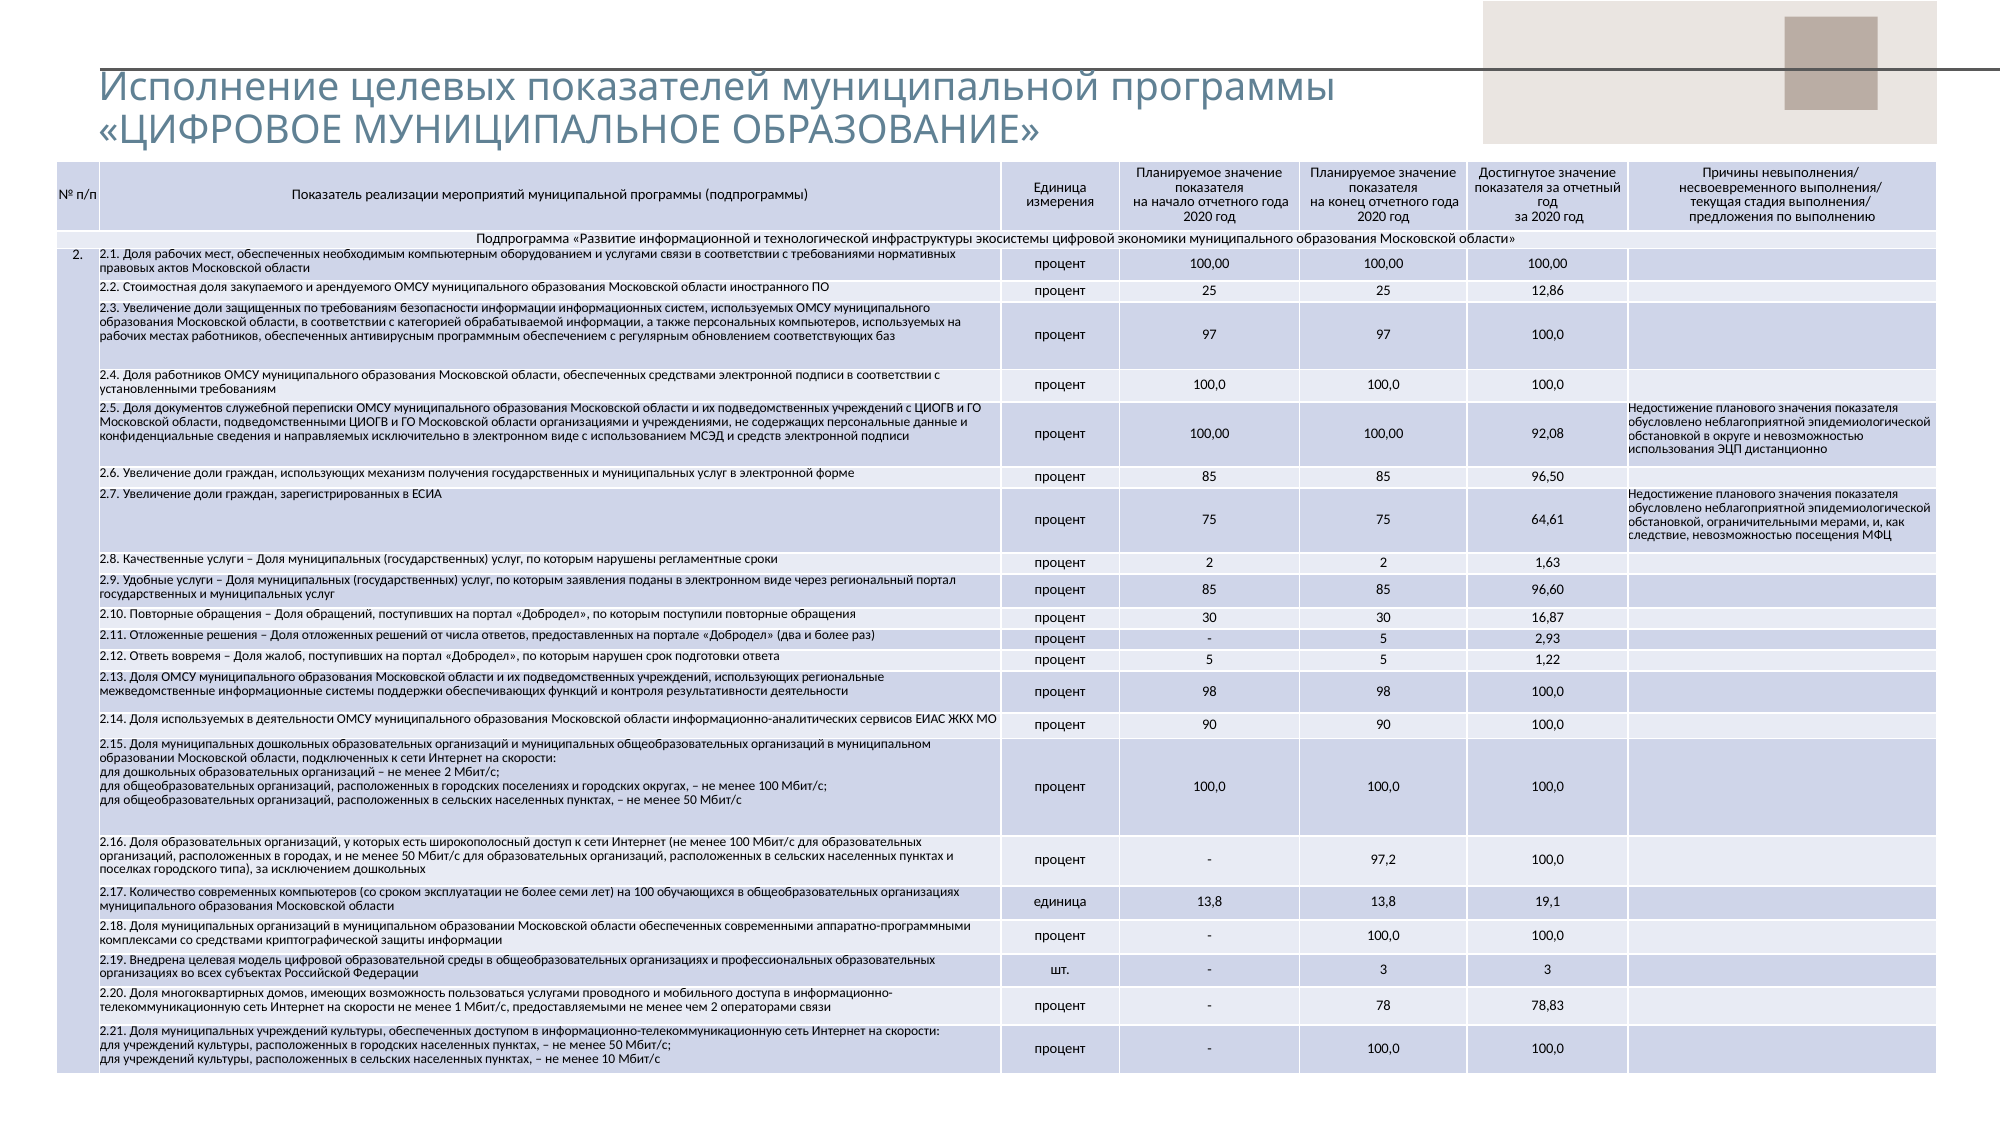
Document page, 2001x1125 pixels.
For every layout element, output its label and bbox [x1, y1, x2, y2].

table_cell [1300, 249, 1466, 280]
table_cell [1120, 370, 1299, 401]
table_cell [1002, 672, 1119, 712]
table_cell [1120, 887, 1299, 919]
table_cell [1120, 303, 1299, 369]
table_cell [1002, 489, 1119, 552]
table_cell [1120, 955, 1299, 986]
table_cell [100, 282, 1000, 301]
table_cell [1468, 282, 1627, 301]
table_cell [1120, 837, 1299, 885]
table_cell [1629, 403, 1936, 466]
table_cell [100, 739, 1000, 835]
picture [1483, 70, 1937, 144]
table_cell [100, 403, 1000, 466]
table_cell [1300, 403, 1466, 466]
table_cell [1300, 921, 1466, 953]
table_cell [1002, 249, 1119, 280]
table_cell [1002, 739, 1119, 835]
table_cell [1300, 575, 1466, 607]
table_cell [1468, 1026, 1627, 1073]
table_cell [1468, 921, 1627, 953]
table_cell [1468, 575, 1627, 607]
table_cell [1300, 630, 1466, 649]
table_cell [1300, 468, 1466, 487]
table_cell [1120, 554, 1299, 573]
table_header [100, 162, 1000, 230]
table_cell [100, 672, 1000, 712]
table_header [1629, 162, 1936, 230]
text_box [83, 59, 2000, 160]
table_cell [100, 554, 1000, 573]
table_cell [1300, 714, 1466, 738]
table_cell [57, 249, 99, 1073]
table_cell [1002, 955, 1119, 986]
table_cell [1300, 1026, 1466, 1073]
table_cell [100, 249, 1000, 280]
table_cell [1629, 575, 1936, 607]
table_cell [1300, 837, 1466, 885]
table_cell [1629, 489, 1936, 552]
table_cell [1002, 630, 1119, 649]
table_cell [1002, 651, 1119, 670]
table_cell [1120, 988, 1299, 1024]
table_cell [1002, 468, 1119, 487]
table_cell [1468, 651, 1627, 670]
table_cell [1120, 609, 1299, 628]
table_cell [1300, 955, 1466, 986]
table_cell [100, 489, 1000, 552]
table_cell [100, 988, 1000, 1024]
table_cell [100, 370, 1000, 401]
table_cell [100, 651, 1000, 670]
table_cell [1002, 303, 1119, 369]
table_header [1120, 162, 1299, 230]
table_cell [1300, 303, 1466, 369]
table_cell [1629, 249, 1936, 280]
table_cell [1468, 837, 1627, 885]
table_cell [1629, 887, 1936, 919]
table_cell [1629, 739, 1936, 835]
table_cell [1629, 468, 1936, 487]
table_cell [1002, 1026, 1119, 1073]
table_cell [1120, 468, 1299, 487]
table_cell [100, 887, 1000, 919]
table_cell [1468, 672, 1627, 712]
table_cell [1120, 489, 1299, 552]
table_header [57, 162, 99, 230]
table_cell [1120, 921, 1299, 953]
table_cell [1300, 988, 1466, 1024]
table_cell [100, 1026, 1000, 1073]
table_cell [1629, 1026, 1936, 1073]
table_cell [1002, 554, 1119, 573]
table_cell [1629, 303, 1936, 369]
table_cell [1468, 249, 1627, 280]
table_cell [1468, 887, 1627, 919]
table_cell [1120, 651, 1299, 670]
text_box [1802, 106, 1953, 152]
table_cell [100, 468, 1000, 487]
table_cell [1300, 739, 1466, 835]
table_cell [1002, 921, 1119, 953]
table_cell [1629, 837, 1936, 885]
table_cell [1468, 955, 1627, 986]
table_cell [1468, 303, 1627, 369]
table_cell [1002, 714, 1119, 738]
table_cell [1300, 370, 1466, 401]
table_cell [1629, 554, 1936, 573]
table_cell [1002, 988, 1119, 1024]
table_cell [1120, 630, 1299, 649]
table_cell [1300, 672, 1466, 712]
table_cell [1002, 575, 1119, 607]
table_cell [1468, 554, 1627, 573]
table_cell [1120, 249, 1299, 280]
table_cell [57, 232, 1936, 248]
table_cell [100, 575, 1000, 607]
table_cell [100, 303, 1000, 369]
table_cell [1300, 609, 1466, 628]
table_cell [1468, 403, 1627, 466]
table_cell [1629, 672, 1936, 712]
table_cell [1002, 609, 1119, 628]
table_header [1002, 162, 1119, 230]
table_cell [1120, 672, 1299, 712]
table_cell [1300, 887, 1466, 919]
table_cell [1629, 921, 1936, 953]
table_cell [1120, 403, 1299, 466]
table_cell [1468, 489, 1627, 552]
table_cell [1002, 887, 1119, 919]
table_cell [1629, 714, 1936, 738]
table_cell [1468, 714, 1627, 738]
table_cell [1002, 837, 1119, 885]
table_cell [1468, 370, 1627, 401]
table_cell [1120, 1026, 1299, 1073]
table_cell [1002, 370, 1119, 401]
table_cell [1300, 651, 1466, 670]
table_cell [1629, 609, 1936, 628]
table_cell [100, 837, 1000, 885]
table_header [1468, 162, 1627, 230]
table_cell [100, 630, 1000, 649]
table_cell [1120, 282, 1299, 301]
table_cell [1002, 282, 1119, 301]
table_cell [1120, 714, 1299, 738]
table_cell [1629, 282, 1936, 301]
table_cell [1120, 575, 1299, 607]
table_cell [100, 955, 1000, 986]
table_cell [100, 714, 1000, 738]
table_cell [1300, 282, 1466, 301]
table_cell [1629, 651, 1936, 670]
table_cell [100, 921, 1000, 953]
picture [1483, 1, 1937, 69]
table_cell [1468, 630, 1627, 649]
table_cell [1468, 988, 1627, 1024]
table_cell [100, 609, 1000, 628]
table_cell [1629, 370, 1936, 401]
table_cell [1468, 739, 1627, 835]
table_cell [1002, 403, 1119, 466]
table_cell [1300, 489, 1466, 552]
table_header [1300, 162, 1466, 230]
table_cell [1629, 955, 1936, 986]
table_cell [1468, 609, 1627, 628]
table_cell [1468, 468, 1627, 487]
table_cell [1120, 739, 1299, 835]
table_cell [1300, 554, 1466, 573]
table_cell [1629, 630, 1936, 649]
table_cell [1629, 988, 1936, 1024]
